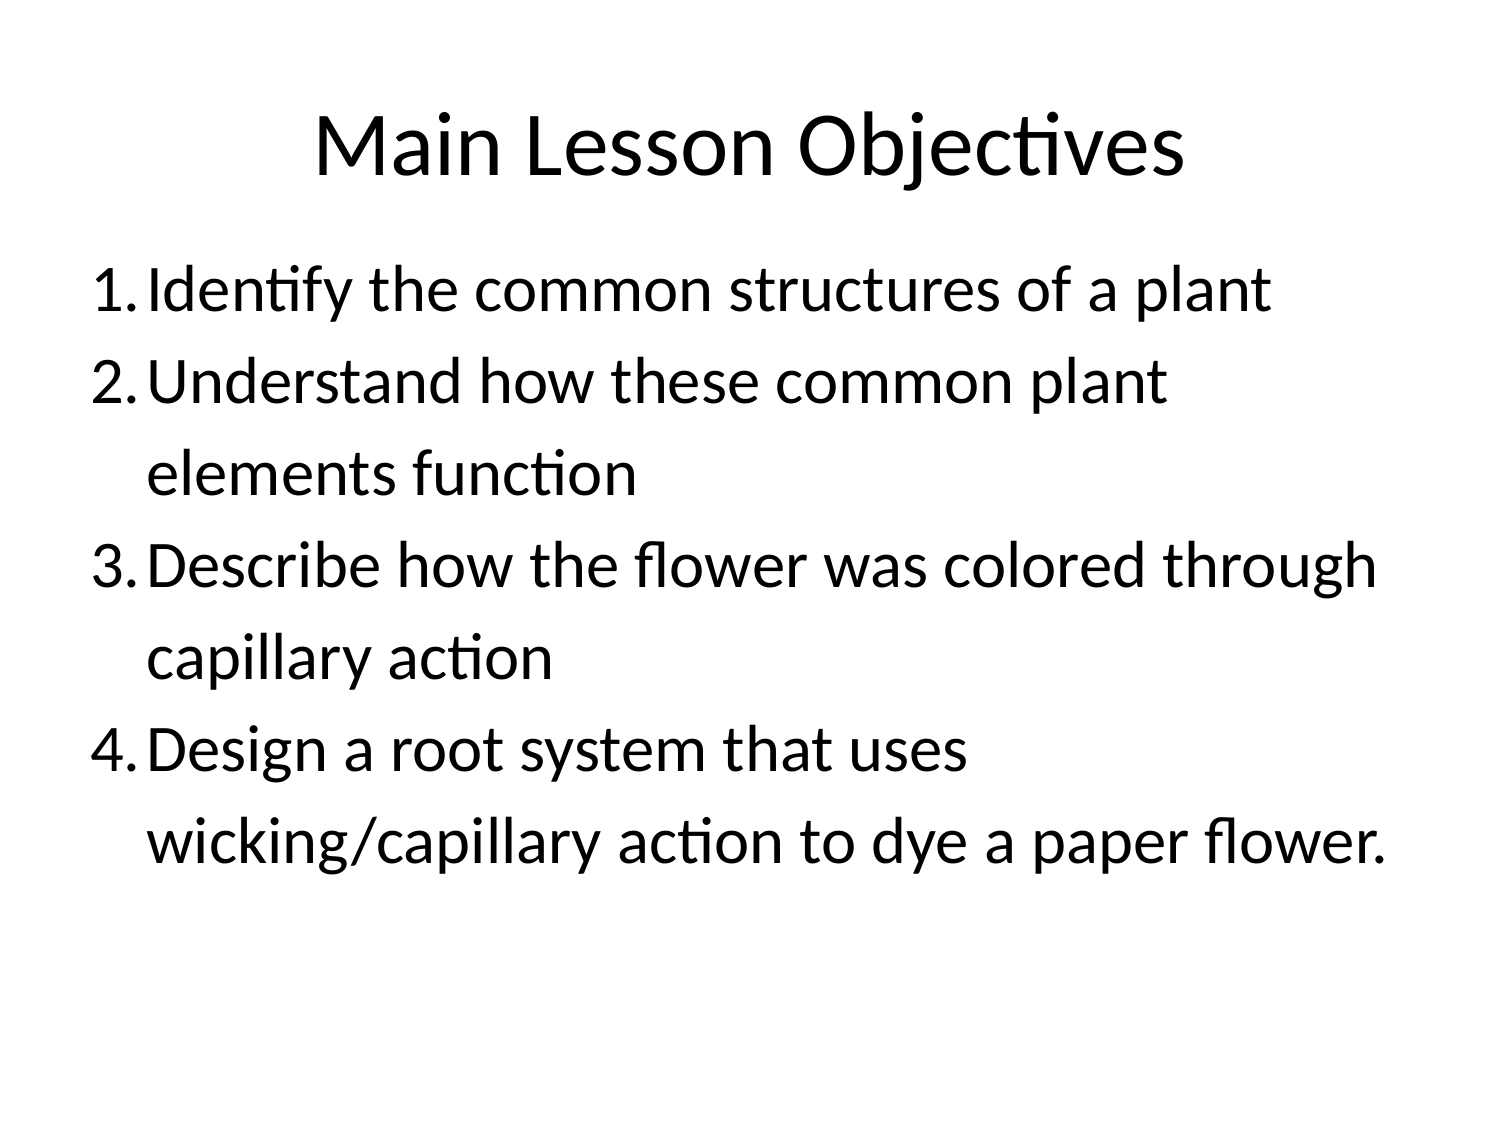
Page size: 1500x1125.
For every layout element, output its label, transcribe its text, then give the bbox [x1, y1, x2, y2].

title Main Lesson Objectives [75, 45, 1425, 224]
list Identify the common structures of a plant Understand how these common plant elements function Describe how the flower was colored through capillary action Design a root system that uses wicking/capillary action to dye a paper flower. [75, 224, 1425, 1088]
